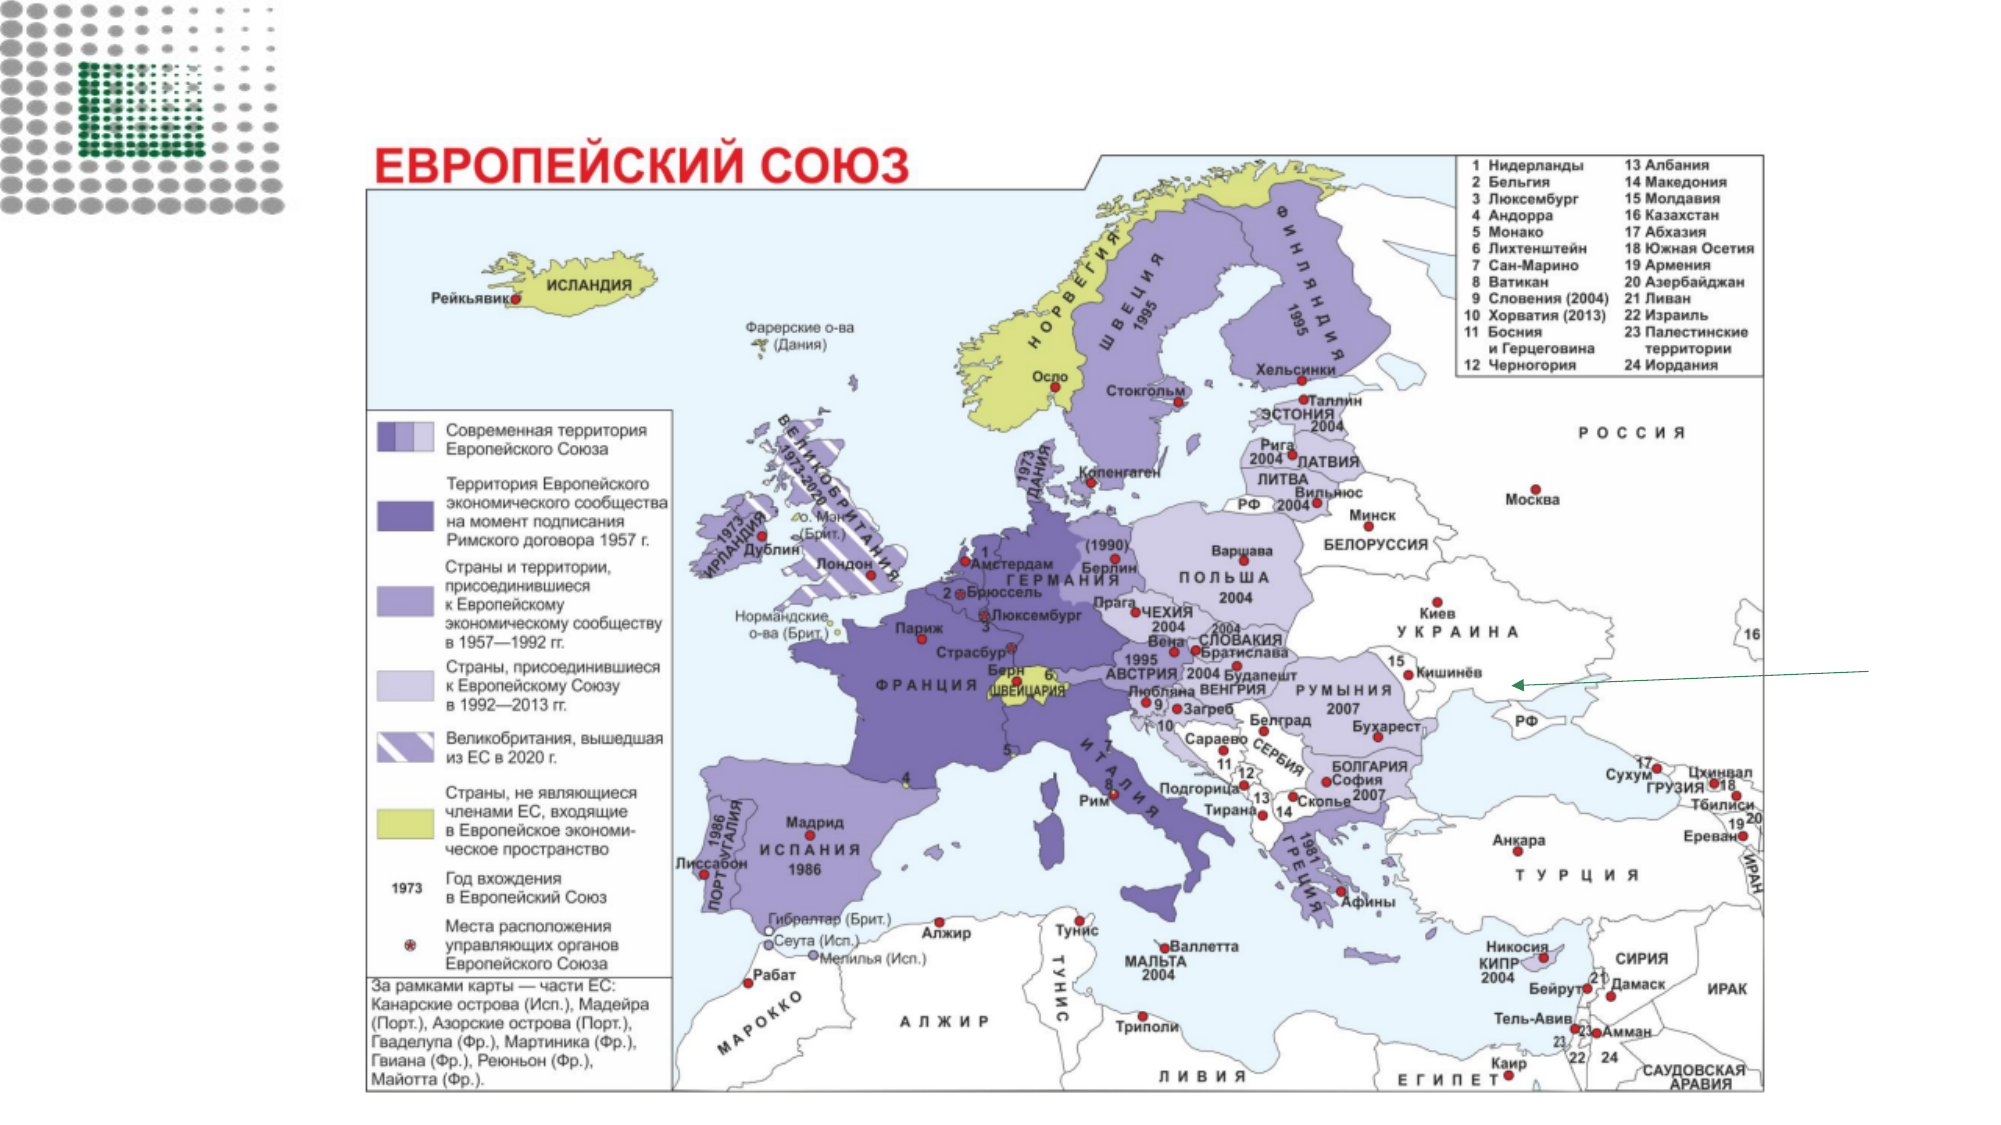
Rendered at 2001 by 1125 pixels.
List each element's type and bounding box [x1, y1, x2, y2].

picture [0, 0, 2001, 1125]
text_box [1511, 671, 1869, 686]
